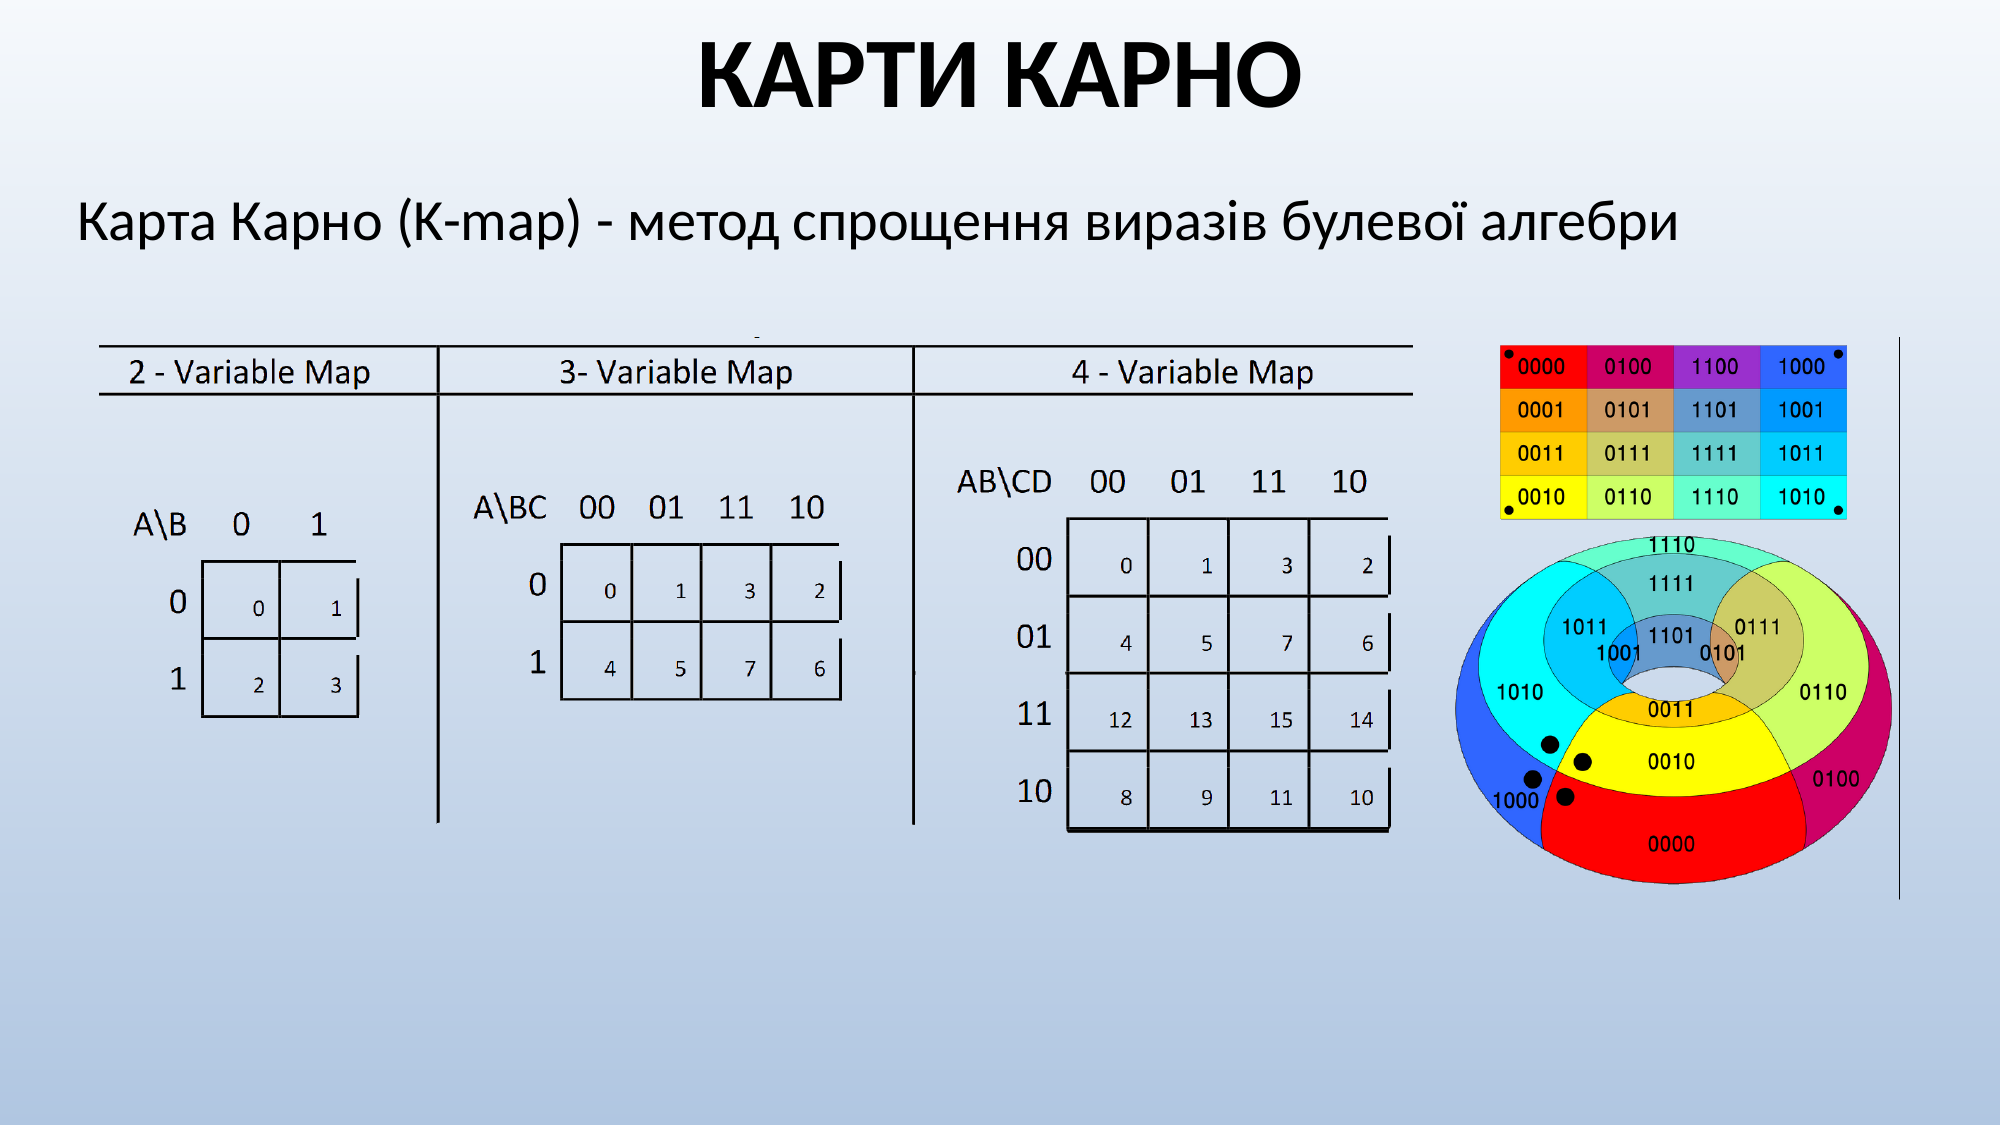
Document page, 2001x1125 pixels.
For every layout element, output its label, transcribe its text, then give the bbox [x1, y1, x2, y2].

text_box Карта Карно (K-map) - метод спрощення виразів булевої алгебри [62, 174, 1950, 260]
picture [99, 337, 1413, 842]
text_box КАРТИ КАРНО [0, 0, 2000, 135]
picture [1447, 337, 1901, 901]
